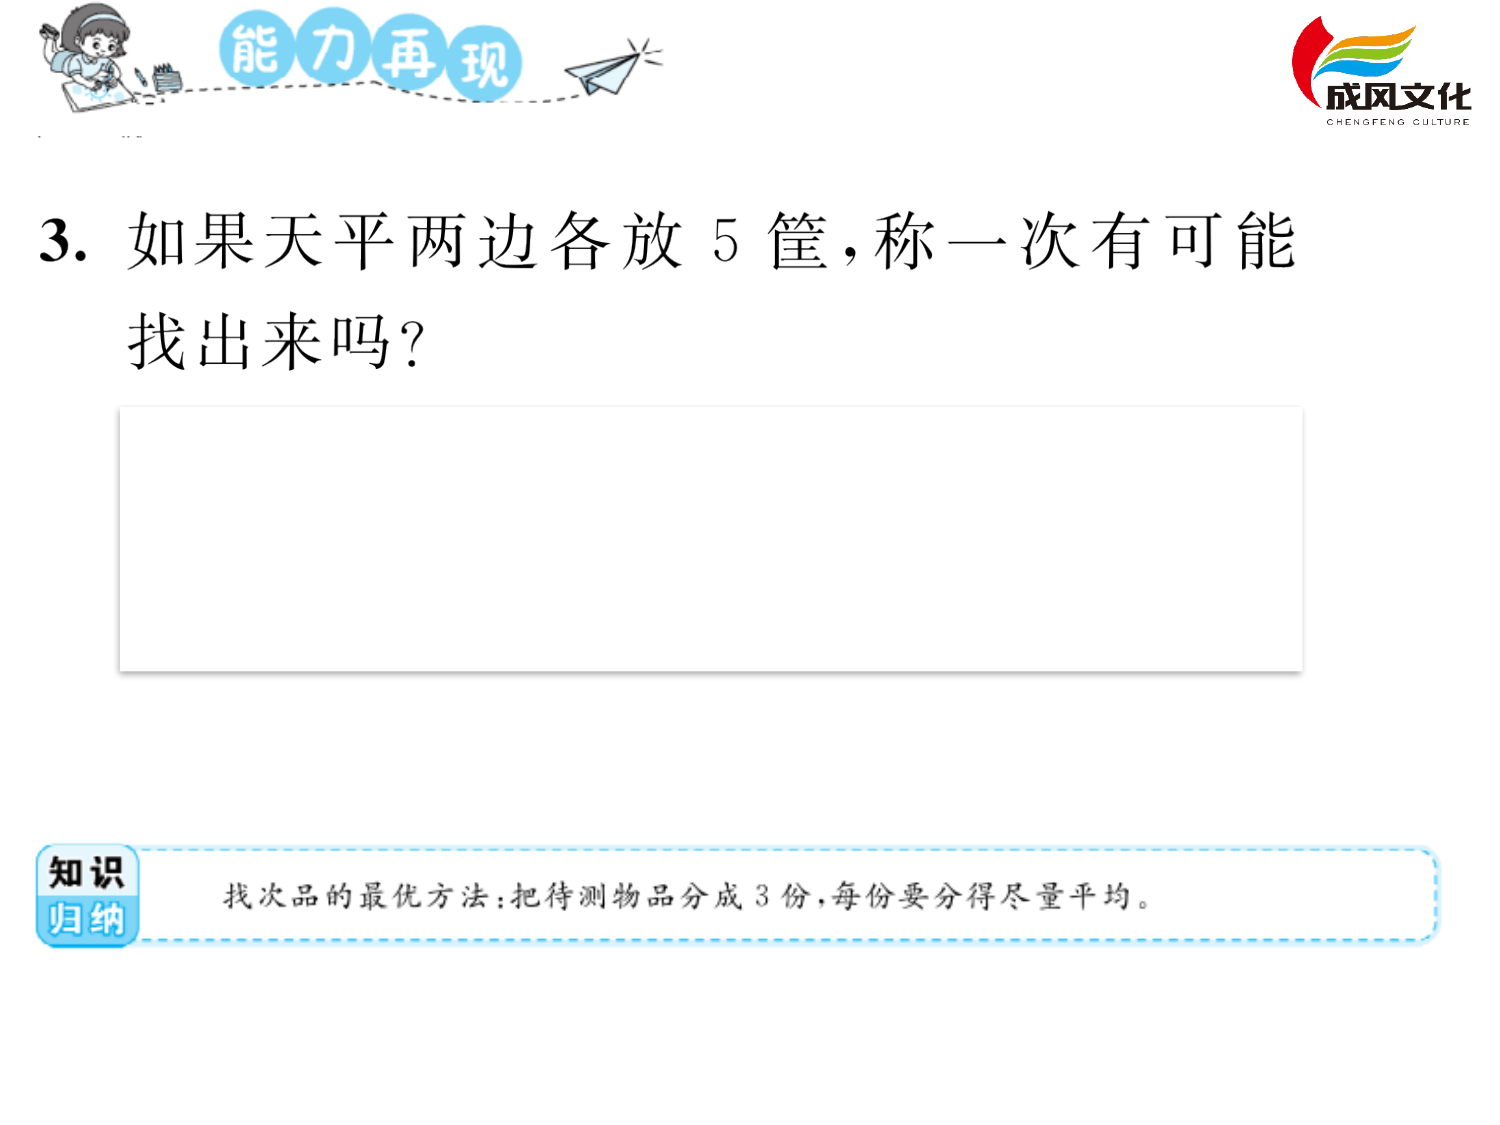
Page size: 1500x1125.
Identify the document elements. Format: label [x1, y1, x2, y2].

picture [29, 0, 680, 149]
picture [1281, 0, 1489, 136]
picture [29, 840, 1453, 954]
picture [35, 176, 1453, 683]
